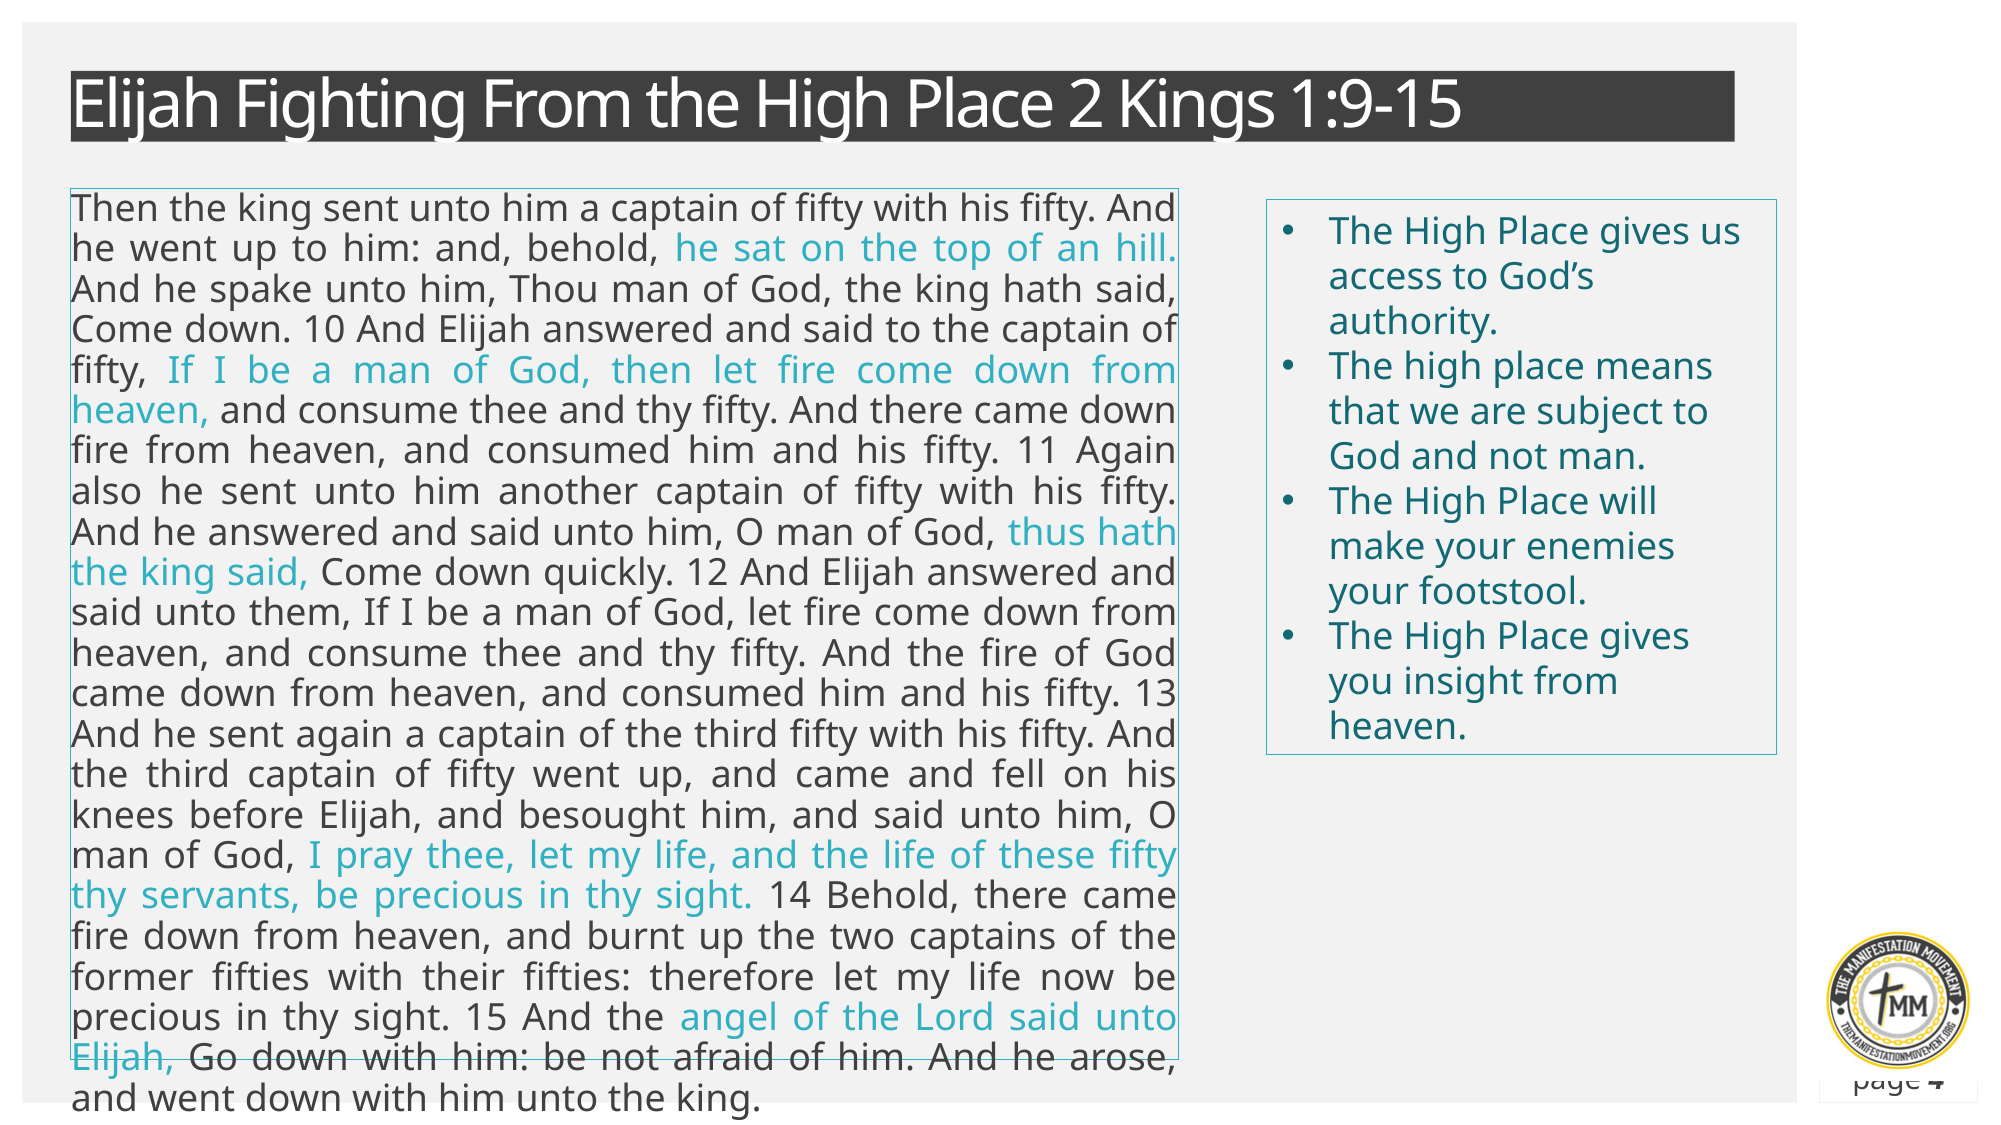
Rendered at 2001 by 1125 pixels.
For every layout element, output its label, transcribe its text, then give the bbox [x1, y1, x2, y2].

title Elijah Fighting From the High Place 2 Kings 1:9-15 [70, 70, 1735, 142]
list Then the king sent unto him a captain of fifty with his fifty. And he went up to him: and, behold, he sat on the top of an hill. And he spake unto him, Thou man of God, the king hath said, Come down. 10 And Elijah answered and said to the captain of fifty, If I be a man of God, then let fire come down from heaven, and consume thee and thy fifty. And there came down fire from heaven, and consumed him and his fifty. 11 Again also he sent unto him another captain of fifty with his fifty. And he answered and said unto him, O man of God, thus hath the king said, Come down quickly. 12 And Elijah answered and said unto them, If I be a man of God, let fire come down from heaven, and consume thee and thy fifty. And the fire of God came down from heaven, and consumed him and his fifty. 13 And he sent again a captain of the third fifty with his fifty. And the third captain of fifty went up, and came and fell on his knees before Elijah, and besought him, and said unto him, O man of God, I pray thee, let my life, and the life of these fifty thy servants, be precious in thy sight. 14 Behold, there came fire down from heaven, and burnt up the two captains of the former fifties with their fifties: therefore let my life now be precious in thy sight. 15 And the angel of the Lord said unto Elijah, Go down with him: be not afraid of him. And he arose, and went down with him unto the king. [70, 188, 1179, 1060]
picture [1813, 919, 1984, 1081]
text_box The High Place gives us access to God’s authority. The high place means that we are subject to God and not man. The High Place will make your enemies your footstool. The High Place gives you insight from heaven. [1266, 199, 1777, 755]
slide_number page 4 [1819, 1081, 1978, 1103]
